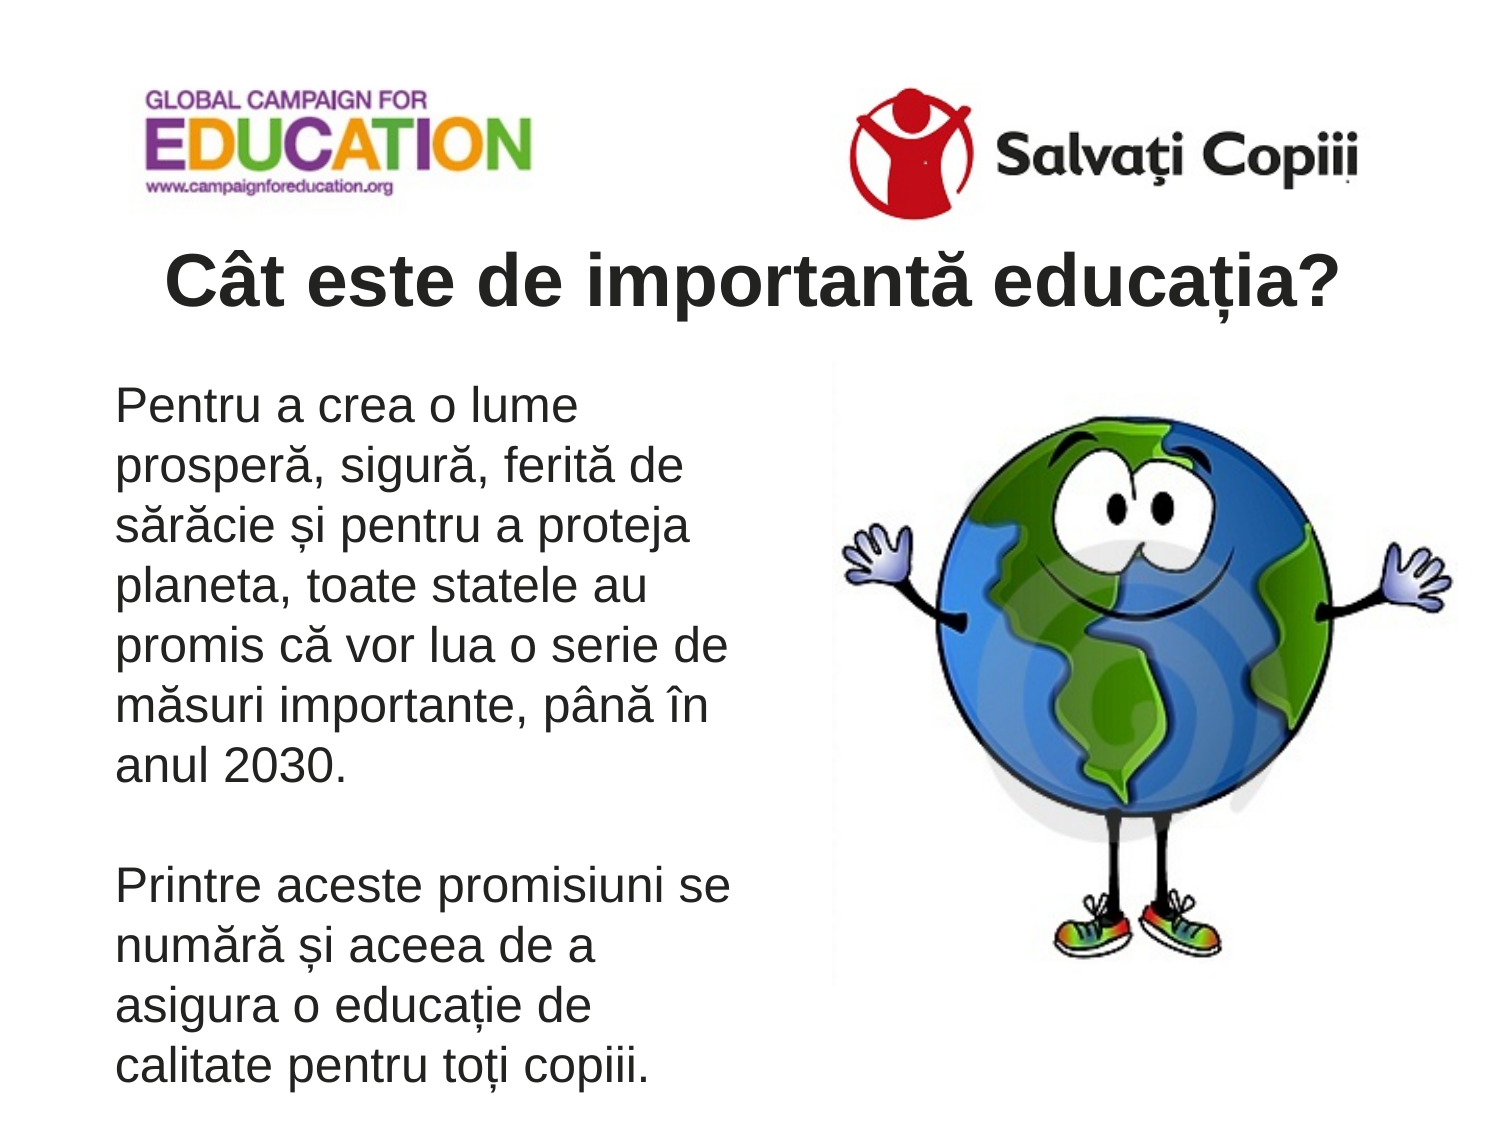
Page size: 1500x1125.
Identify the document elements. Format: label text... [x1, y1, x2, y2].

picture [832, 361, 1458, 987]
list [100, 77, 1415, 232]
text_box Pentru a crea o lume prosperă, sigură, ferită de sărăcie și pentru a proteja planeta, toate statele au promis că vor lua o serie de măsuri importante, până în anul 2030. Printre aceste promisiuni se numără și aceea de a asigura o educație de calitate pentru toți copiii. [100, 304, 750, 1100]
text_box Cât este de importantă educația? [37, 231, 1471, 359]
